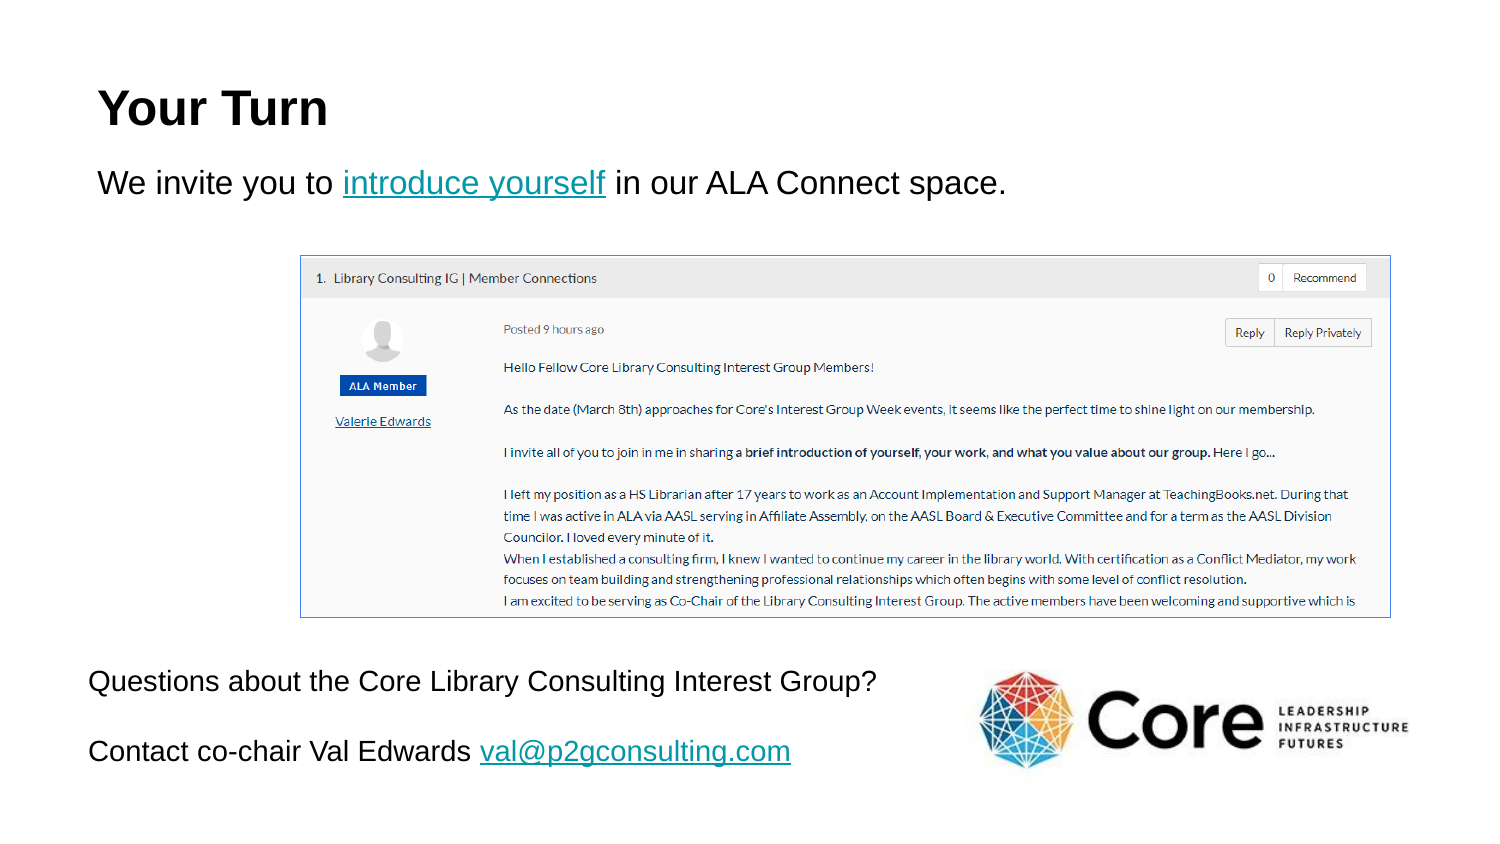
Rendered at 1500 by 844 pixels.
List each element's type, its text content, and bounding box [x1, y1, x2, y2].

text_box Questions about the Core Library Consulting Interest Group? Contact co-chair Val Edwards val@p2gconsulting.com [73, 654, 894, 775]
picture [926, 630, 1464, 810]
text_box We invite you to introduce yourself in our ALA Connect space. [82, 145, 1391, 295]
picture [299, 255, 1391, 619]
text_box Your Turn [82, 67, 833, 143]
